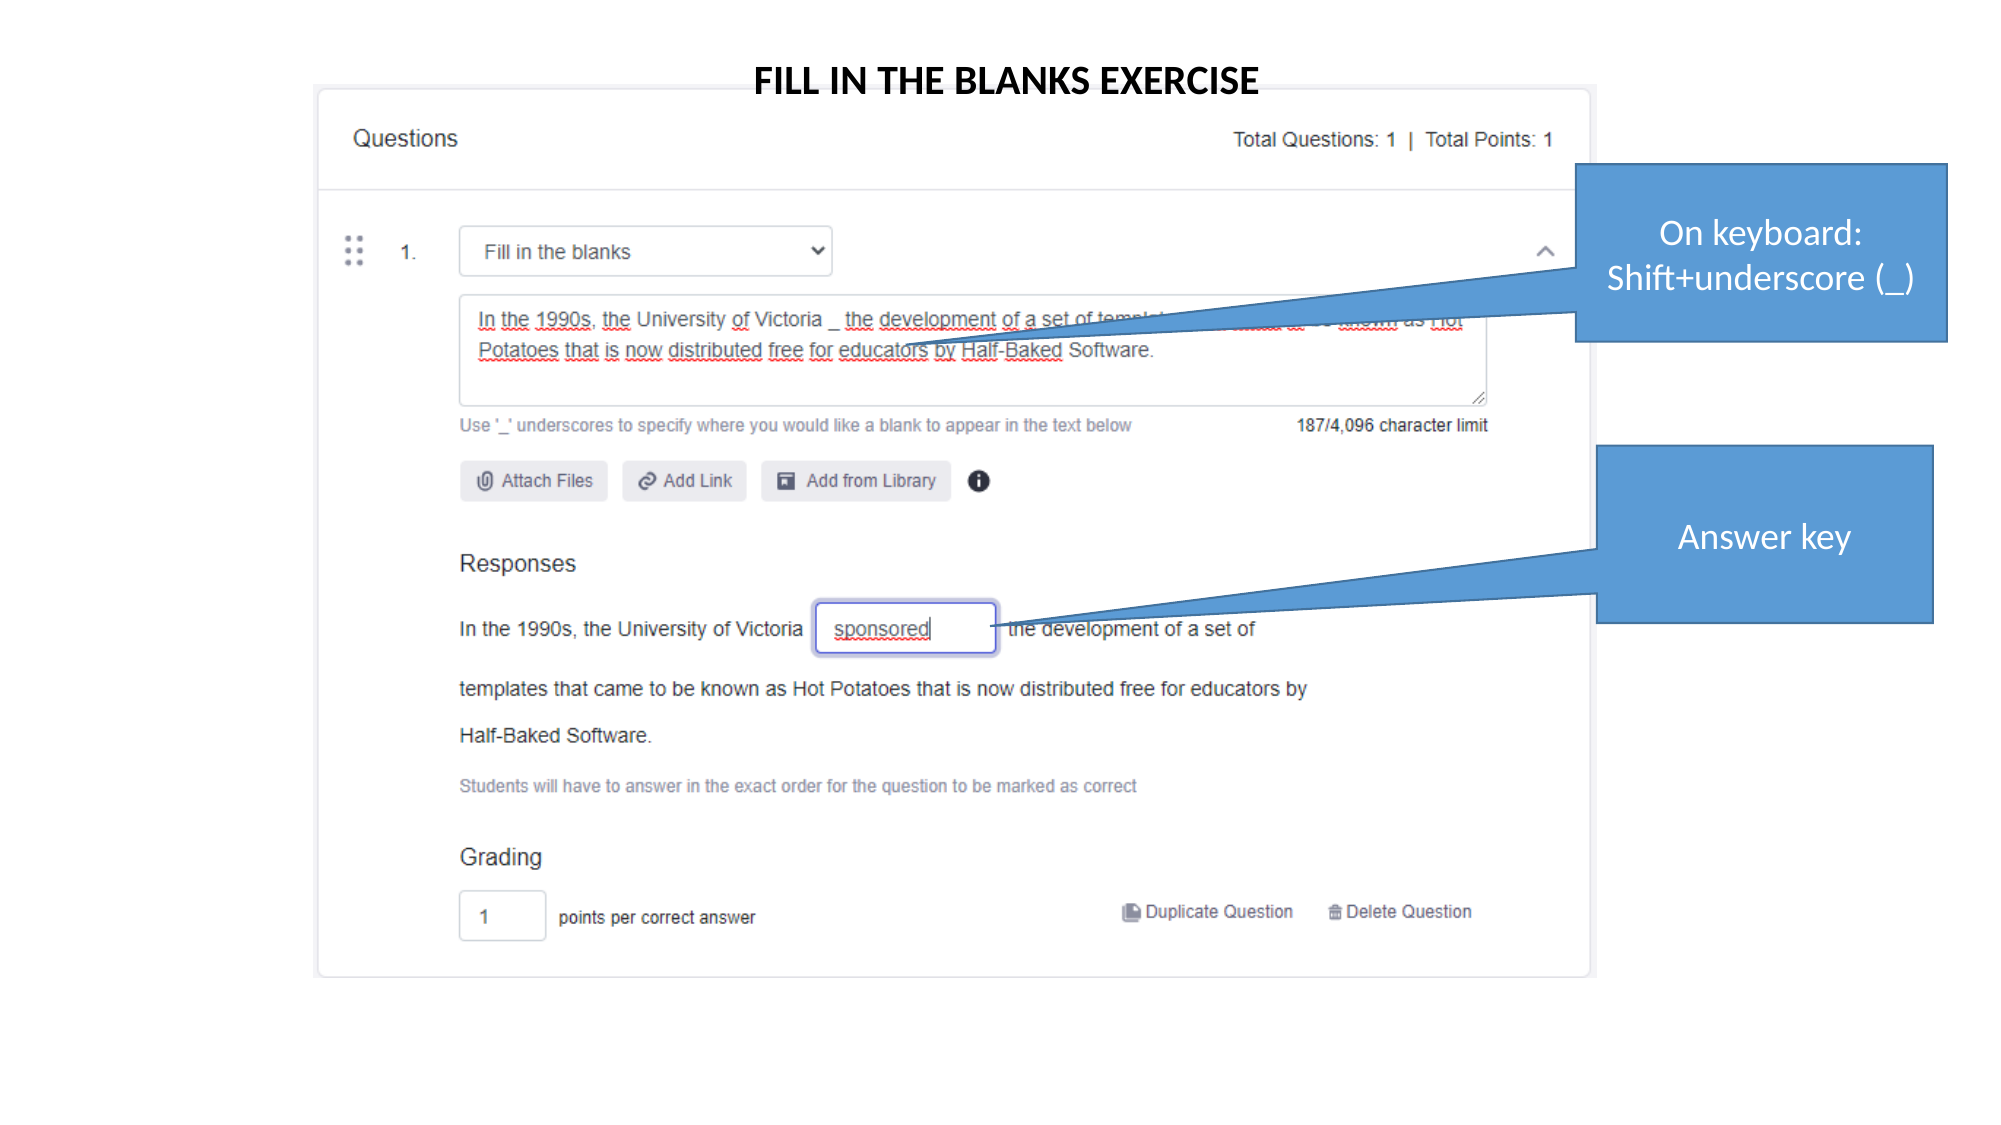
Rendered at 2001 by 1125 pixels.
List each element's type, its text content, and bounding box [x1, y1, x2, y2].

text_box On keyboard: Shift+underscore (_) [1597, 163, 1948, 343]
picture [313, 84, 1597, 979]
text_box Answer key [1597, 444, 1934, 625]
text_box FILL IN THE BLANKS EXERCISE [739, 45, 1276, 84]
